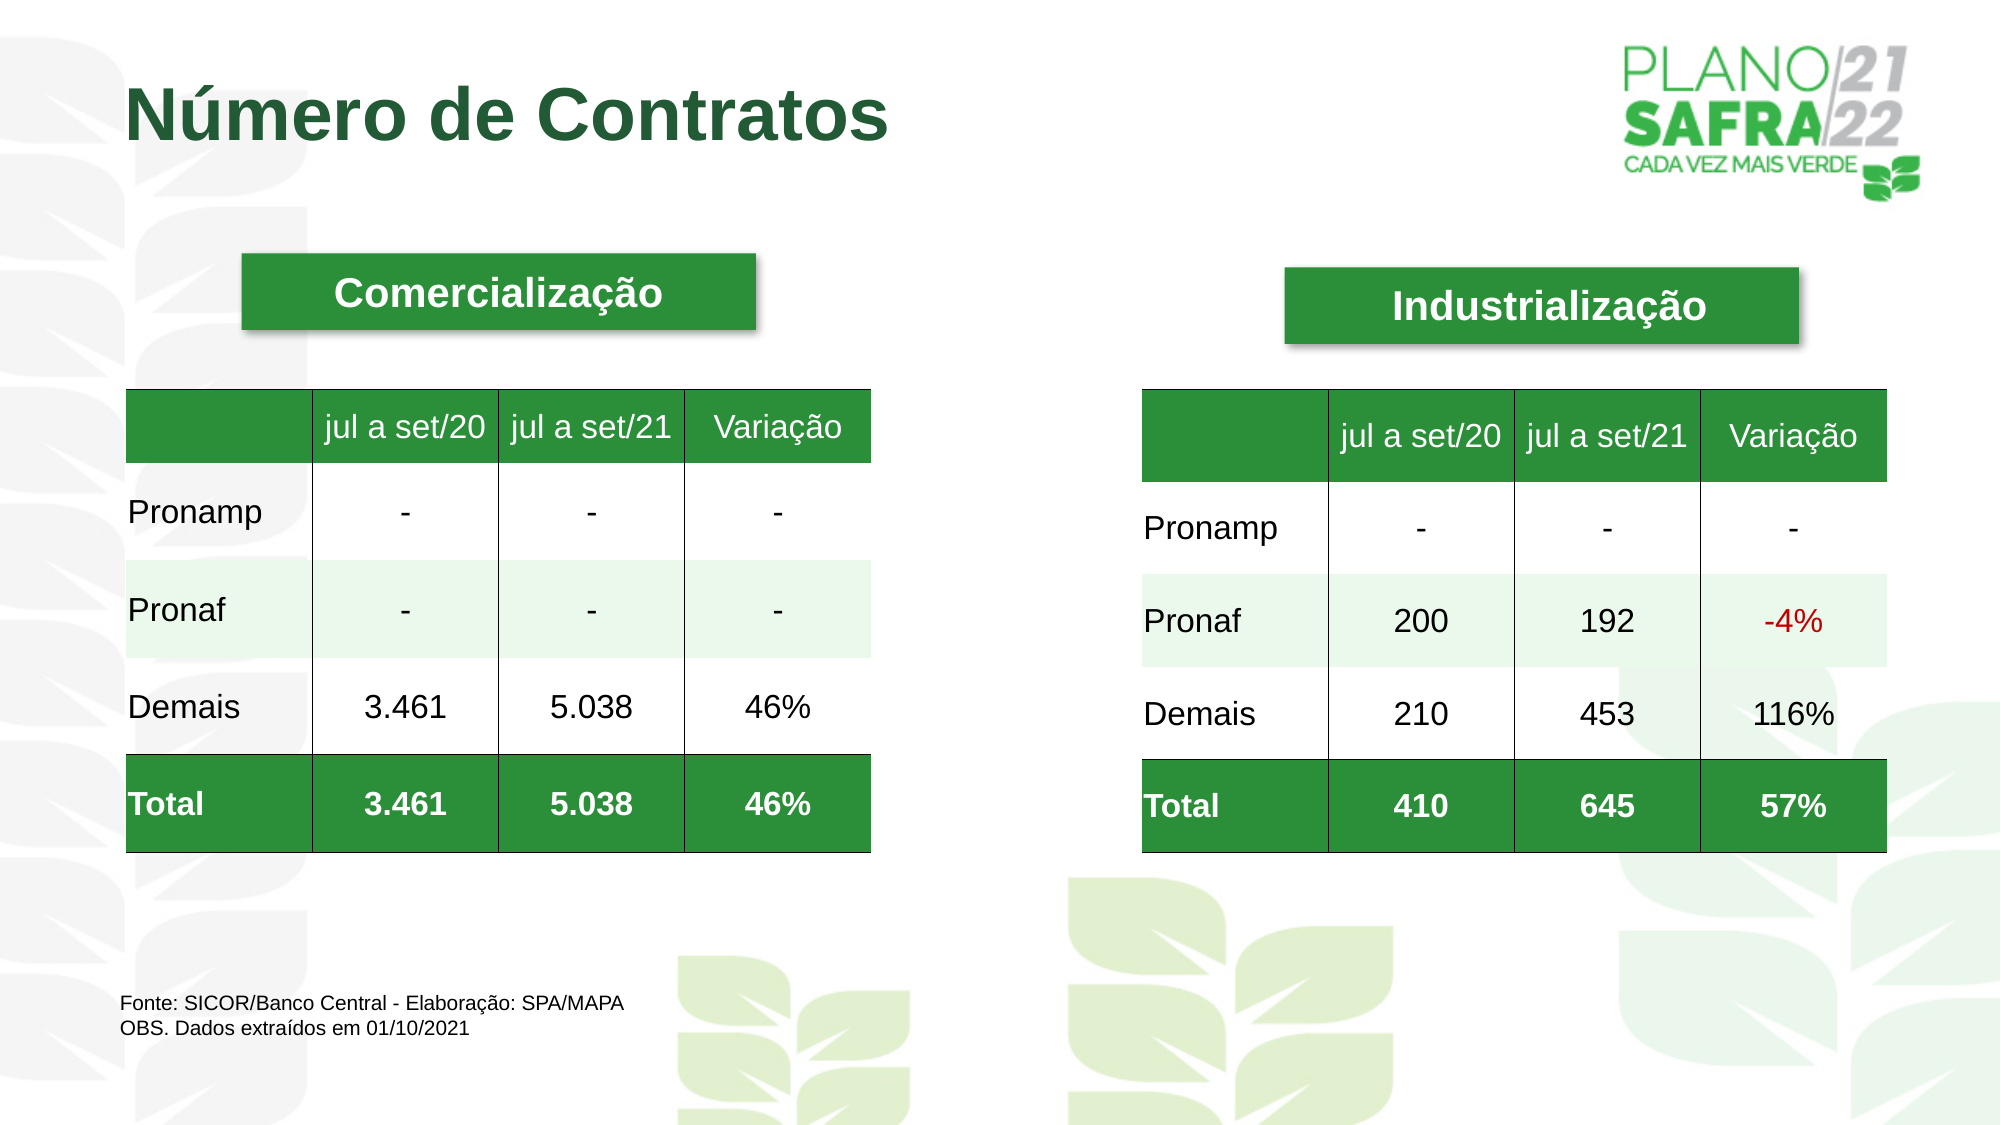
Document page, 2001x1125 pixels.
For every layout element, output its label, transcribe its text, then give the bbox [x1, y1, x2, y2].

table_cell 5.038 [499, 658, 684, 754]
table_cell Total [1142, 760, 1328, 852]
text_box Fonte: SICOR/Banco Central - Elaboração: SPA/MAPA OBS. Dados extraídos em 01/10/2021 [104, 982, 790, 1048]
table_cell Demais [1142, 667, 1328, 759]
table_cell - [1515, 482, 1700, 574]
text_box [241, 252, 757, 331]
text_box Comercialização [296, 258, 701, 324]
table_cell 46% [685, 658, 871, 754]
table_header jul a set/21 [1515, 390, 1700, 482]
table_header [1142, 390, 1328, 482]
table_cell 645 [1515, 760, 1700, 852]
table_header [126, 390, 312, 463]
table_header Variação [685, 390, 871, 463]
table_cell 410 [1329, 760, 1514, 852]
table_cell 46% [685, 755, 871, 852]
table_cell 116% [1701, 667, 1887, 759]
table_cell - [313, 463, 498, 560]
table_cell Pronamp [126, 463, 312, 560]
table_header jul a set/20 [1329, 390, 1514, 482]
table_header jul a set/21 [499, 390, 684, 463]
table_header Variação [1701, 390, 1887, 482]
table_cell 210 [1329, 667, 1514, 759]
table_cell 200 [1329, 574, 1514, 667]
table_cell 453 [1515, 667, 1700, 759]
table_cell - [499, 560, 684, 658]
text_box Número de Contratos [104, 55, 1596, 166]
table_cell - [499, 463, 684, 560]
table_cell - [685, 560, 871, 658]
table_cell 3.461 [313, 755, 498, 852]
table_cell - [685, 463, 871, 560]
table_cell 57% [1701, 760, 1887, 852]
table_cell -4% [1701, 574, 1887, 667]
table_cell 192 [1515, 574, 1700, 667]
table_cell Pronaf [126, 560, 312, 658]
table_cell - [1701, 482, 1887, 574]
table_cell - [313, 560, 498, 658]
text_box Industrialização [1347, 270, 1752, 336]
picture [0, 0, 2000, 1125]
table_cell 3.461 [313, 658, 498, 754]
table_cell Pronaf [1142, 574, 1328, 667]
table_cell - [1329, 482, 1514, 574]
table_cell Pronamp [1142, 482, 1328, 574]
table_cell Total [126, 755, 312, 852]
table_header jul a set/20 [313, 390, 498, 463]
table_cell Demais [126, 658, 312, 754]
text_box [1283, 266, 1800, 345]
table_cell 5.038 [499, 755, 684, 852]
